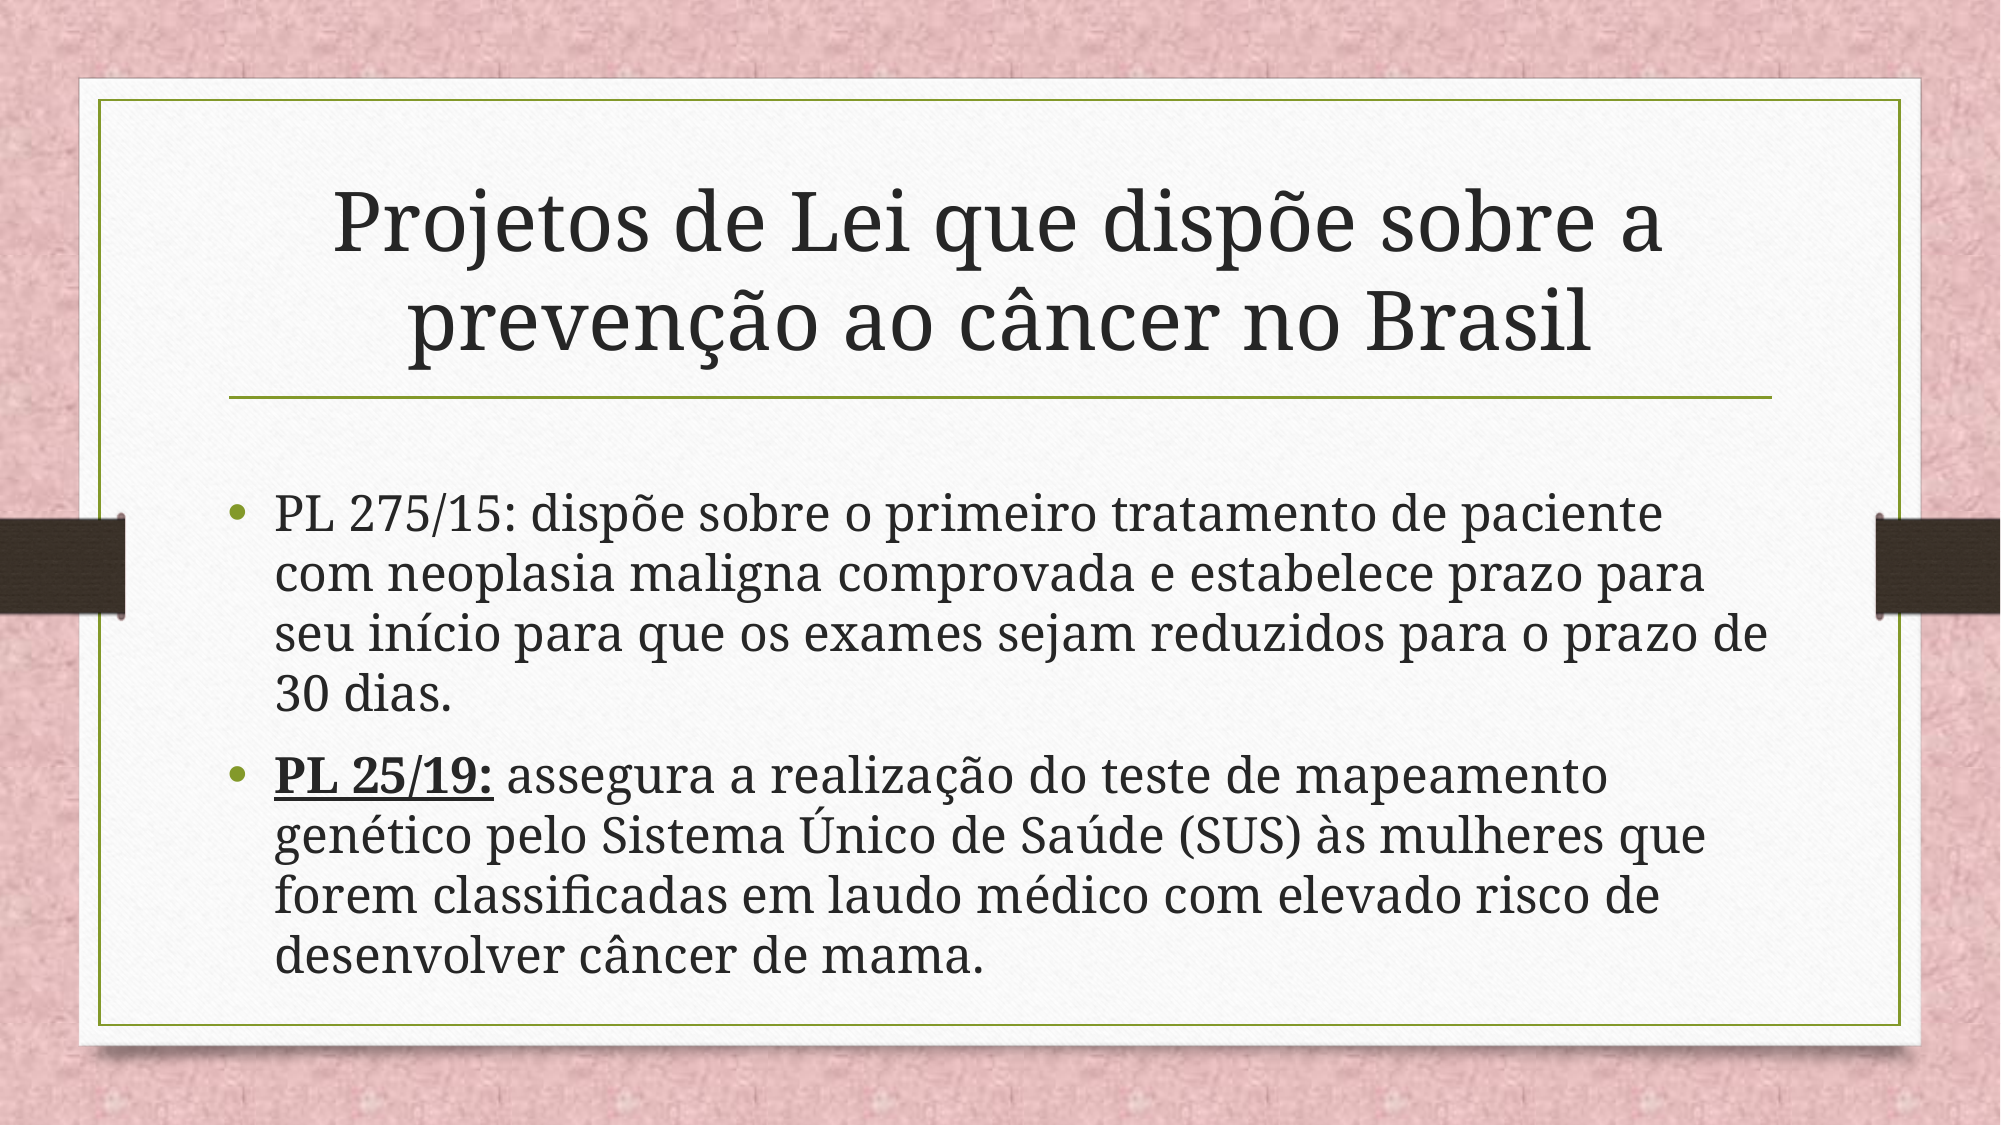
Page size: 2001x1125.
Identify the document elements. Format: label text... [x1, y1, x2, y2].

picture [0, 0, 2001, 1125]
title Projetos de Lei que dispõe sobre a prevenção ao câncer no Brasil [212, 161, 1788, 375]
list PL 275/15: dispõe sobre o primeiro tratamento de paciente com neoplasia maligna comprovada e estabelece prazo para seu início para que os exames sejam reduzidos para o prazo de 30 dias. PL 25/19: assegura a realização do teste de mapeamento genético pelo Sistema Único de Saúde (SUS) às mulheres que forem classificadas em laudo médico com elevado risco de desenvolver câncer de mama. [212, 391, 1788, 936]
